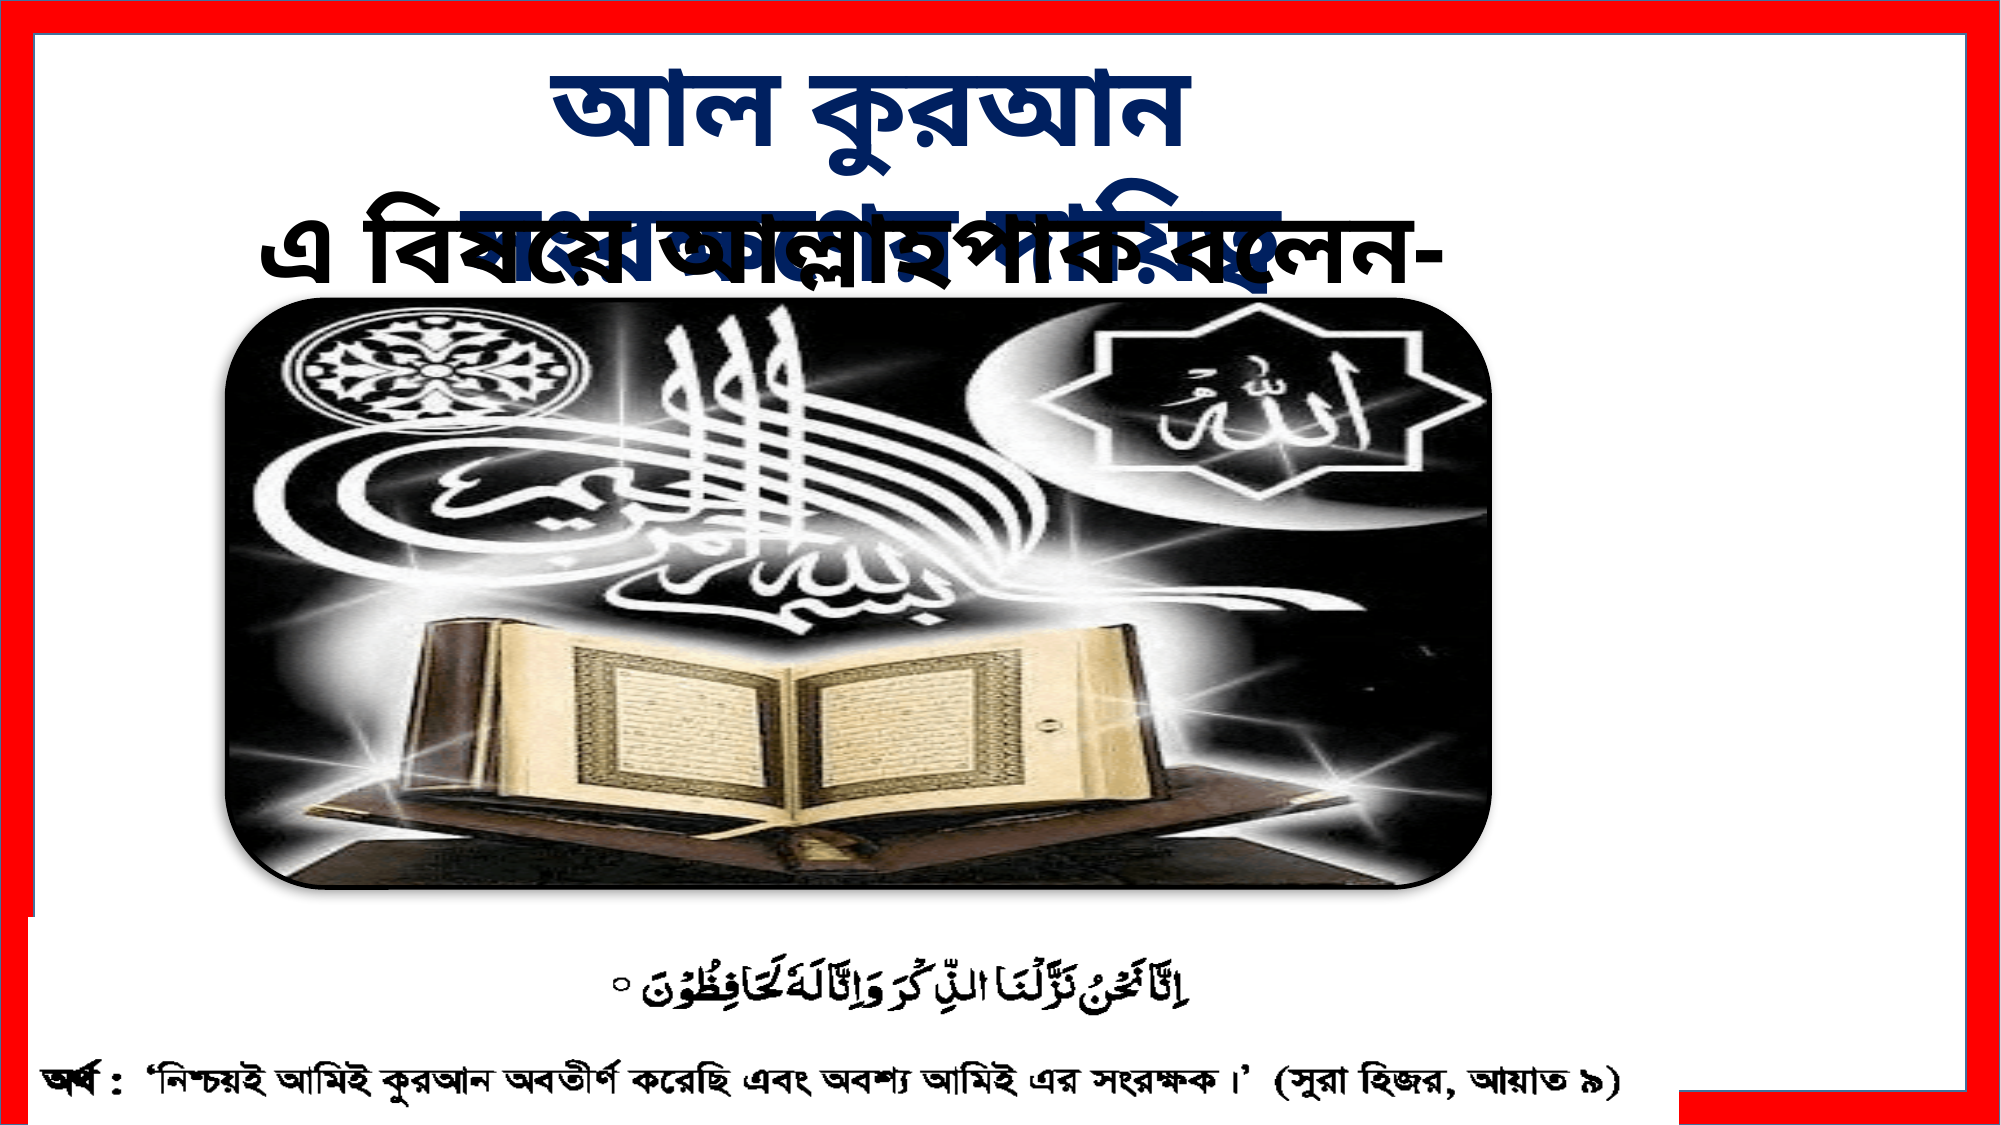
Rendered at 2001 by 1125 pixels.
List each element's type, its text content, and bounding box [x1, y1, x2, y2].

picture [227, 299, 1490, 888]
picture [28, 917, 1679, 1125]
text_box আল কুরআন সংরক্ষণের দায়িত্ব [327, 0, 1442, 162]
text_box এ বিষয়ে আল্লাহপাক বলেন- [15, 162, 1702, 313]
